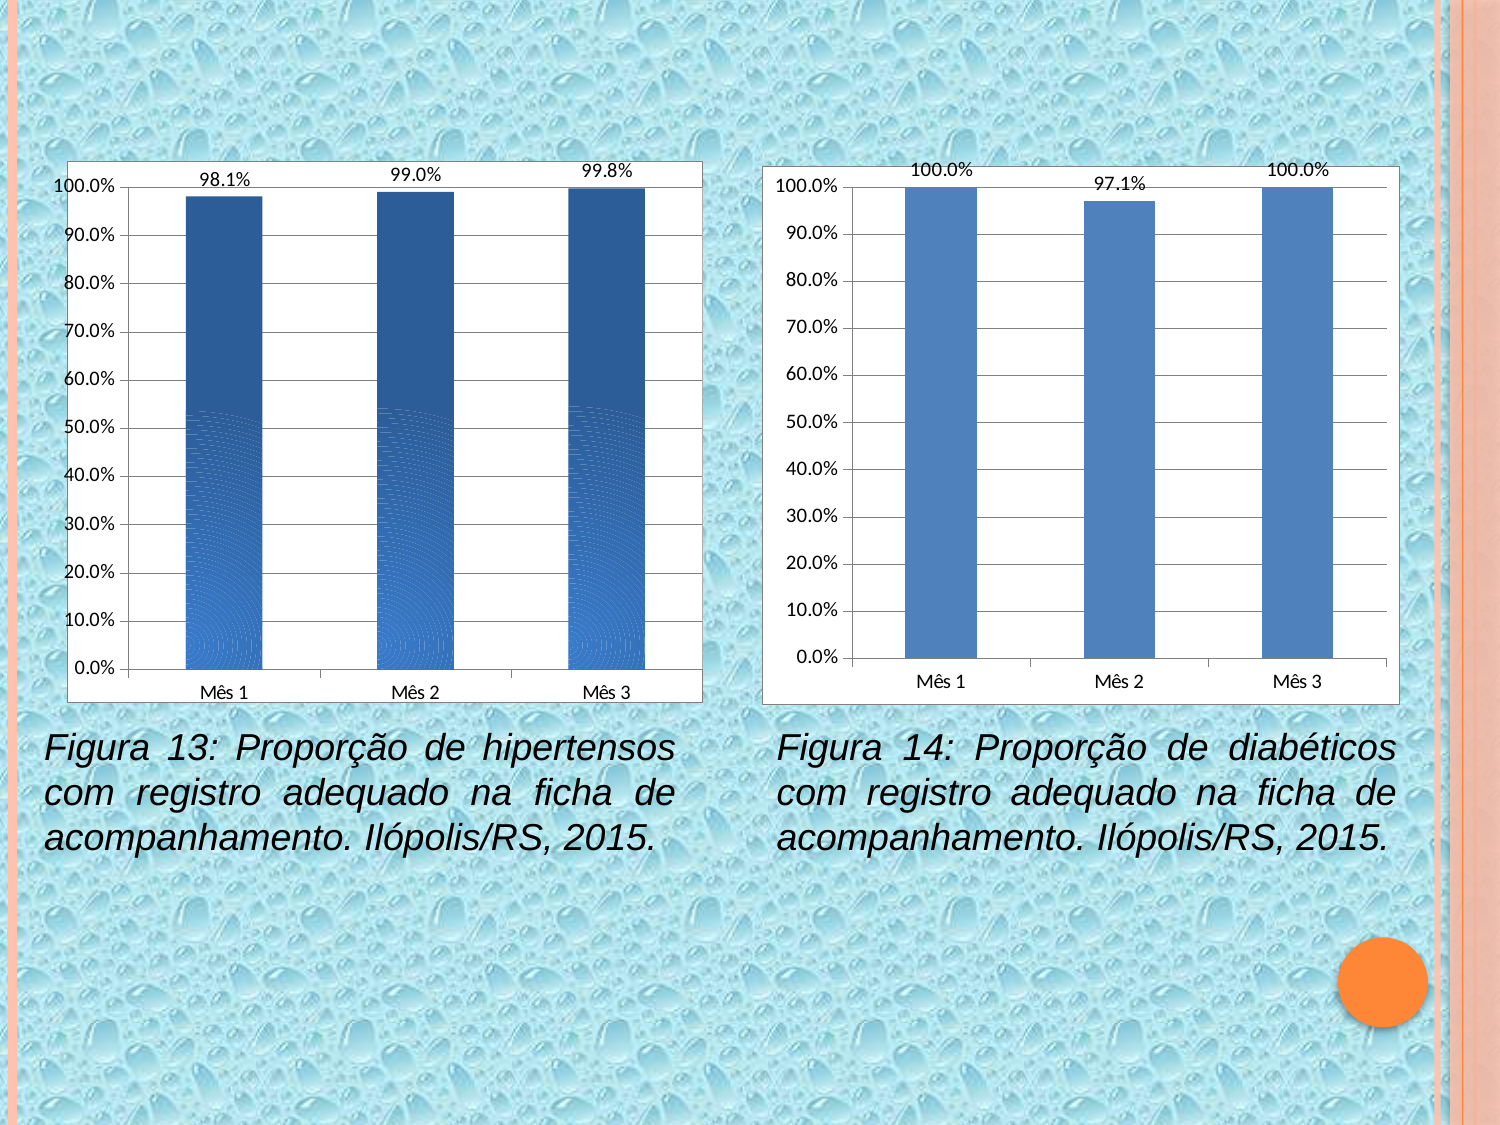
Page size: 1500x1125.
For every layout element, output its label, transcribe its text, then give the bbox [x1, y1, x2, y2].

text_box Figura 14: Proporção de diabéticos com registro adequado na ficha de acompanhamento. Ilópolis/RS, 2015. [761, 715, 1412, 911]
picture [1441, 0, 1449, 1125]
picture [18, 0, 1434, 1125]
chart [761, 160, 1401, 705]
text_box Figura 13: Proporção de hipertensos com registro adequado na ficha de acompanhamento. Ilópolis/RS, 2015. [29, 715, 691, 866]
picture [0, 0, 7, 1125]
chart [52, 160, 704, 705]
